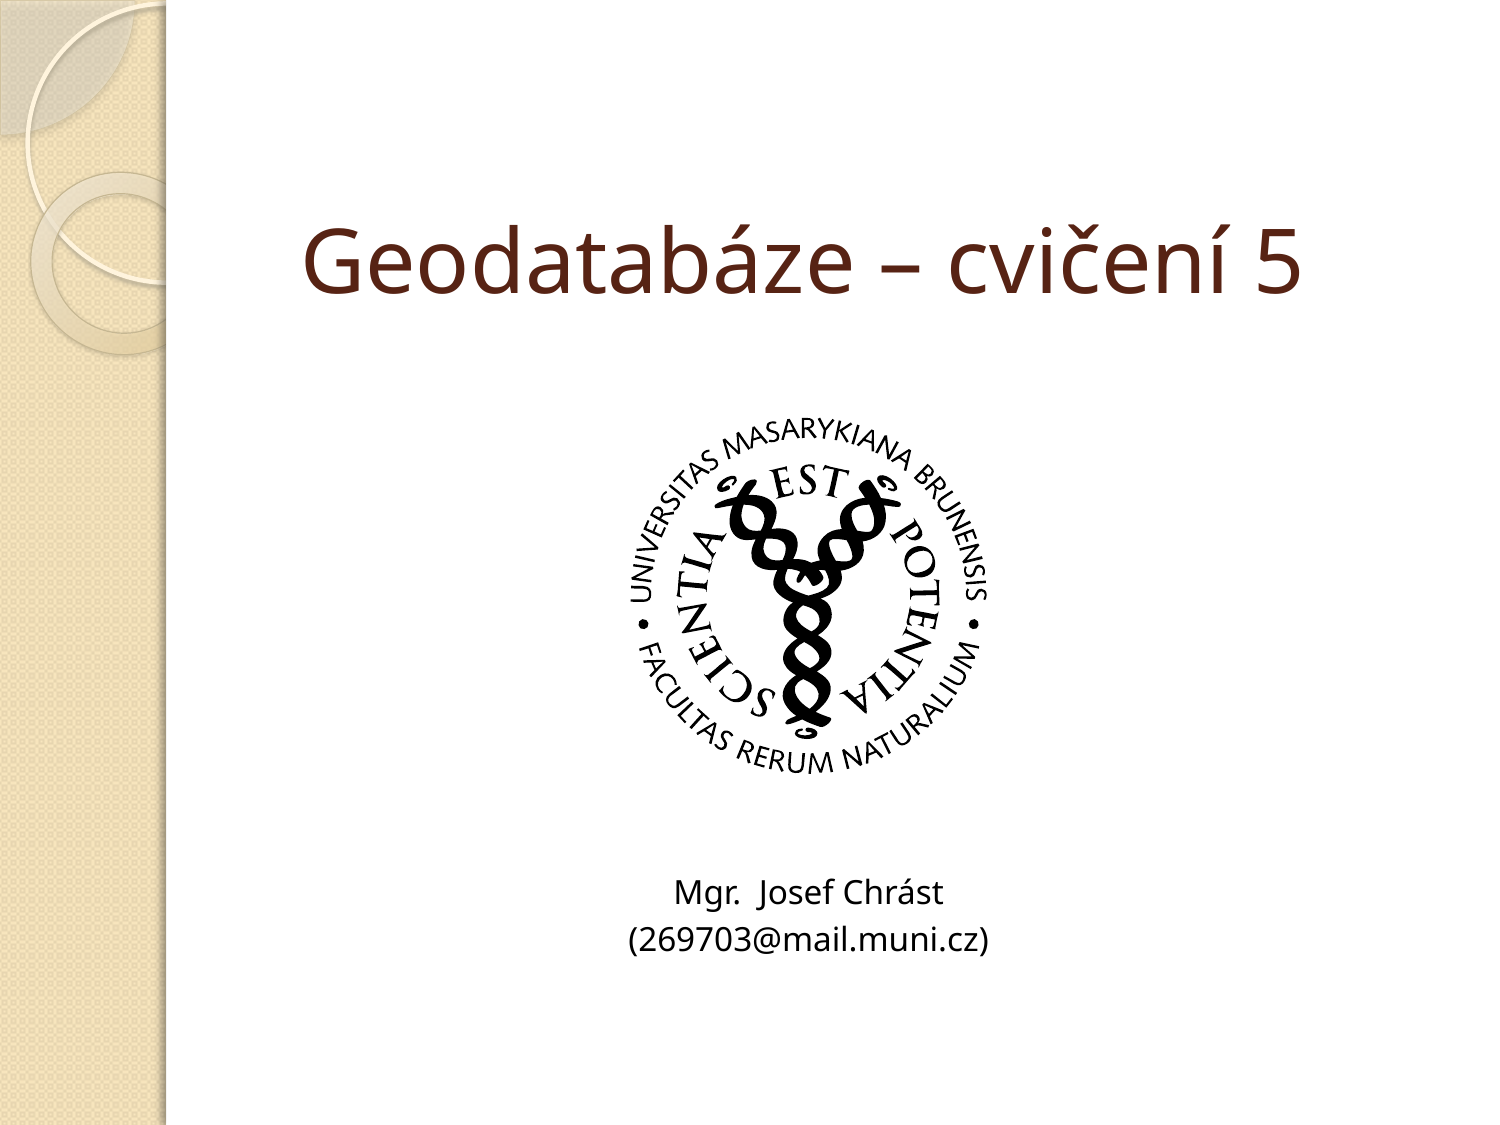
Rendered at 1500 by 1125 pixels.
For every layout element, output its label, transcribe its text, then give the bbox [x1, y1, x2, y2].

title Geodatabáze – cvičení 5 [187, 164, 1418, 352]
picture [620, 409, 997, 787]
text_box Mgr. Josef Chrást (269703@mail.muni.cz) [613, 855, 1005, 966]
